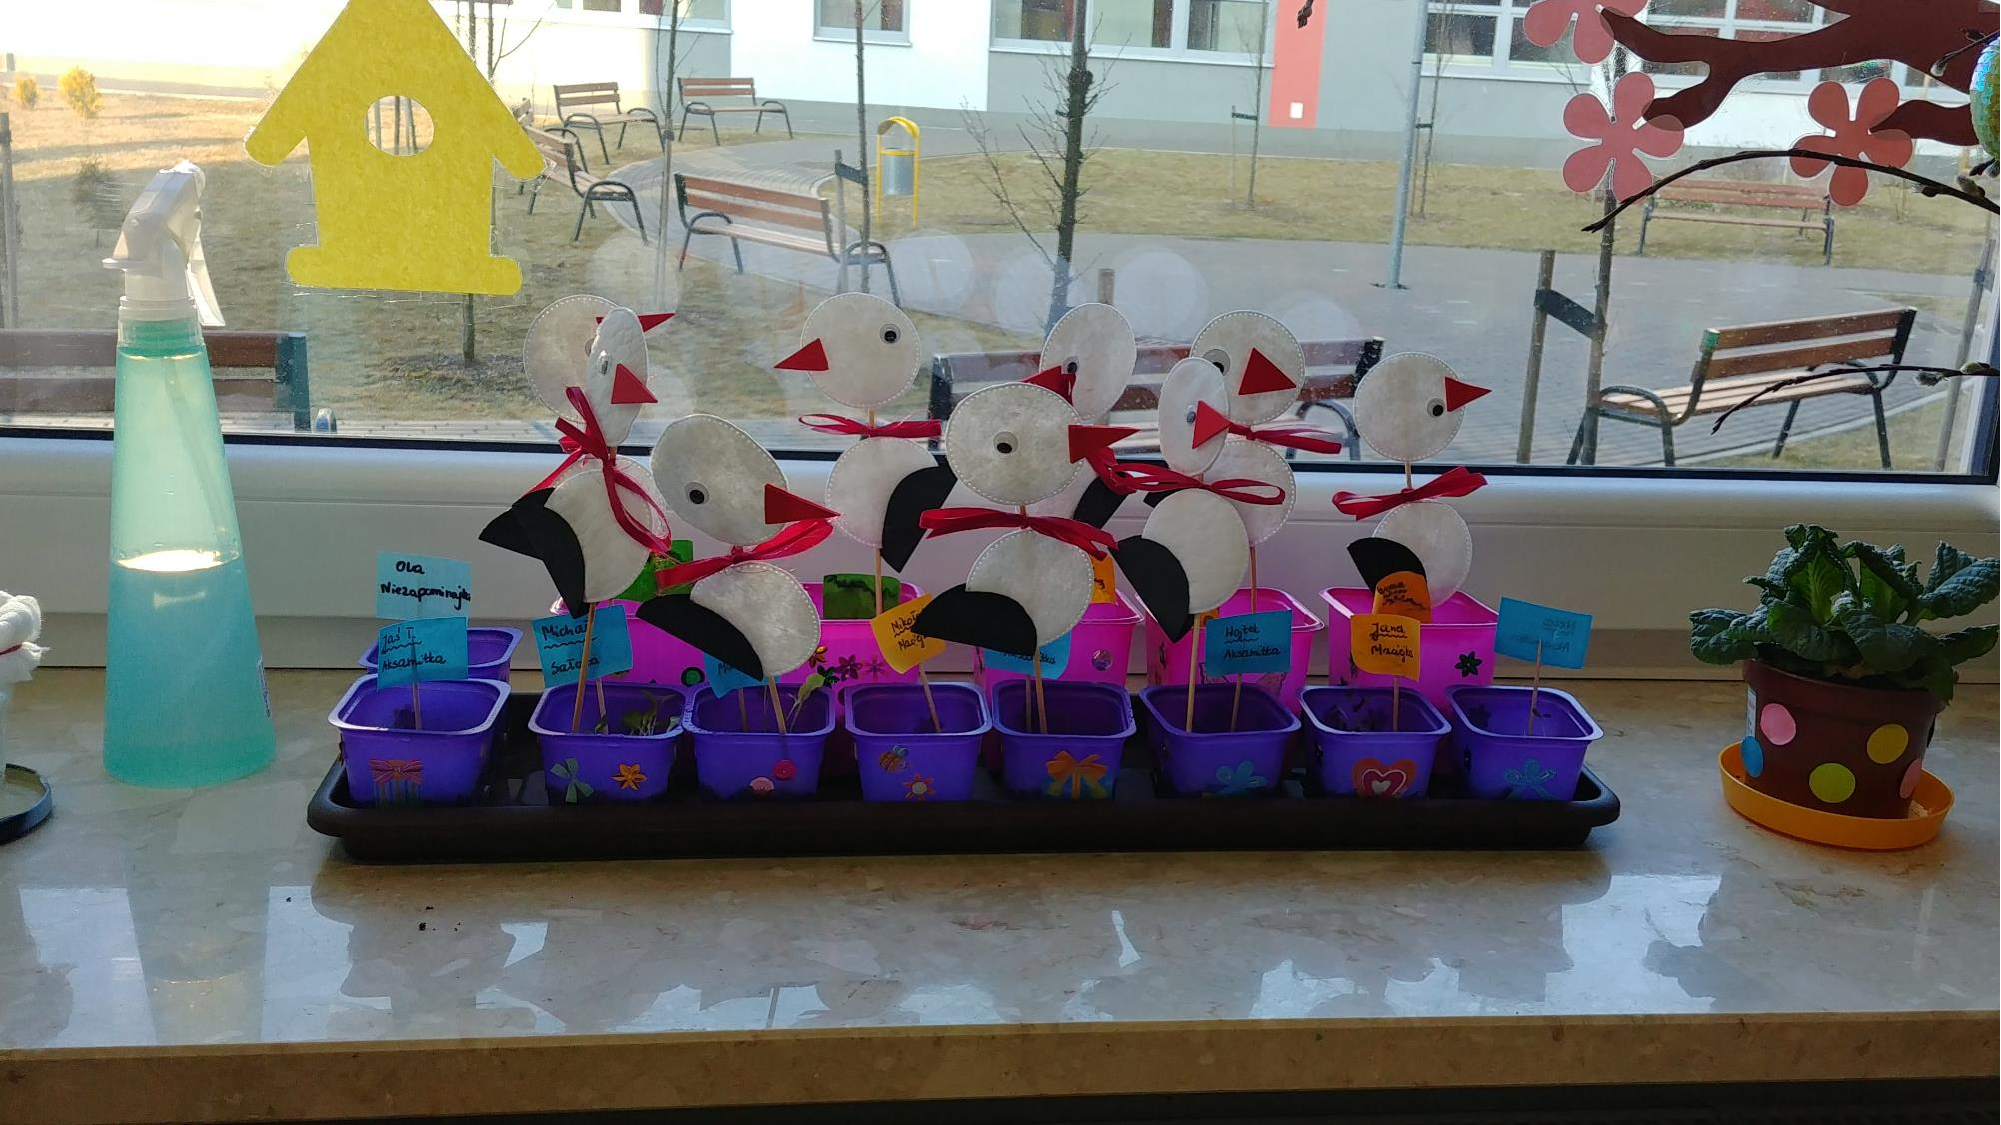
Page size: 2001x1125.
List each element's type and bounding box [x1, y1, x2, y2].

list [0, 0, 2000, 1125]
